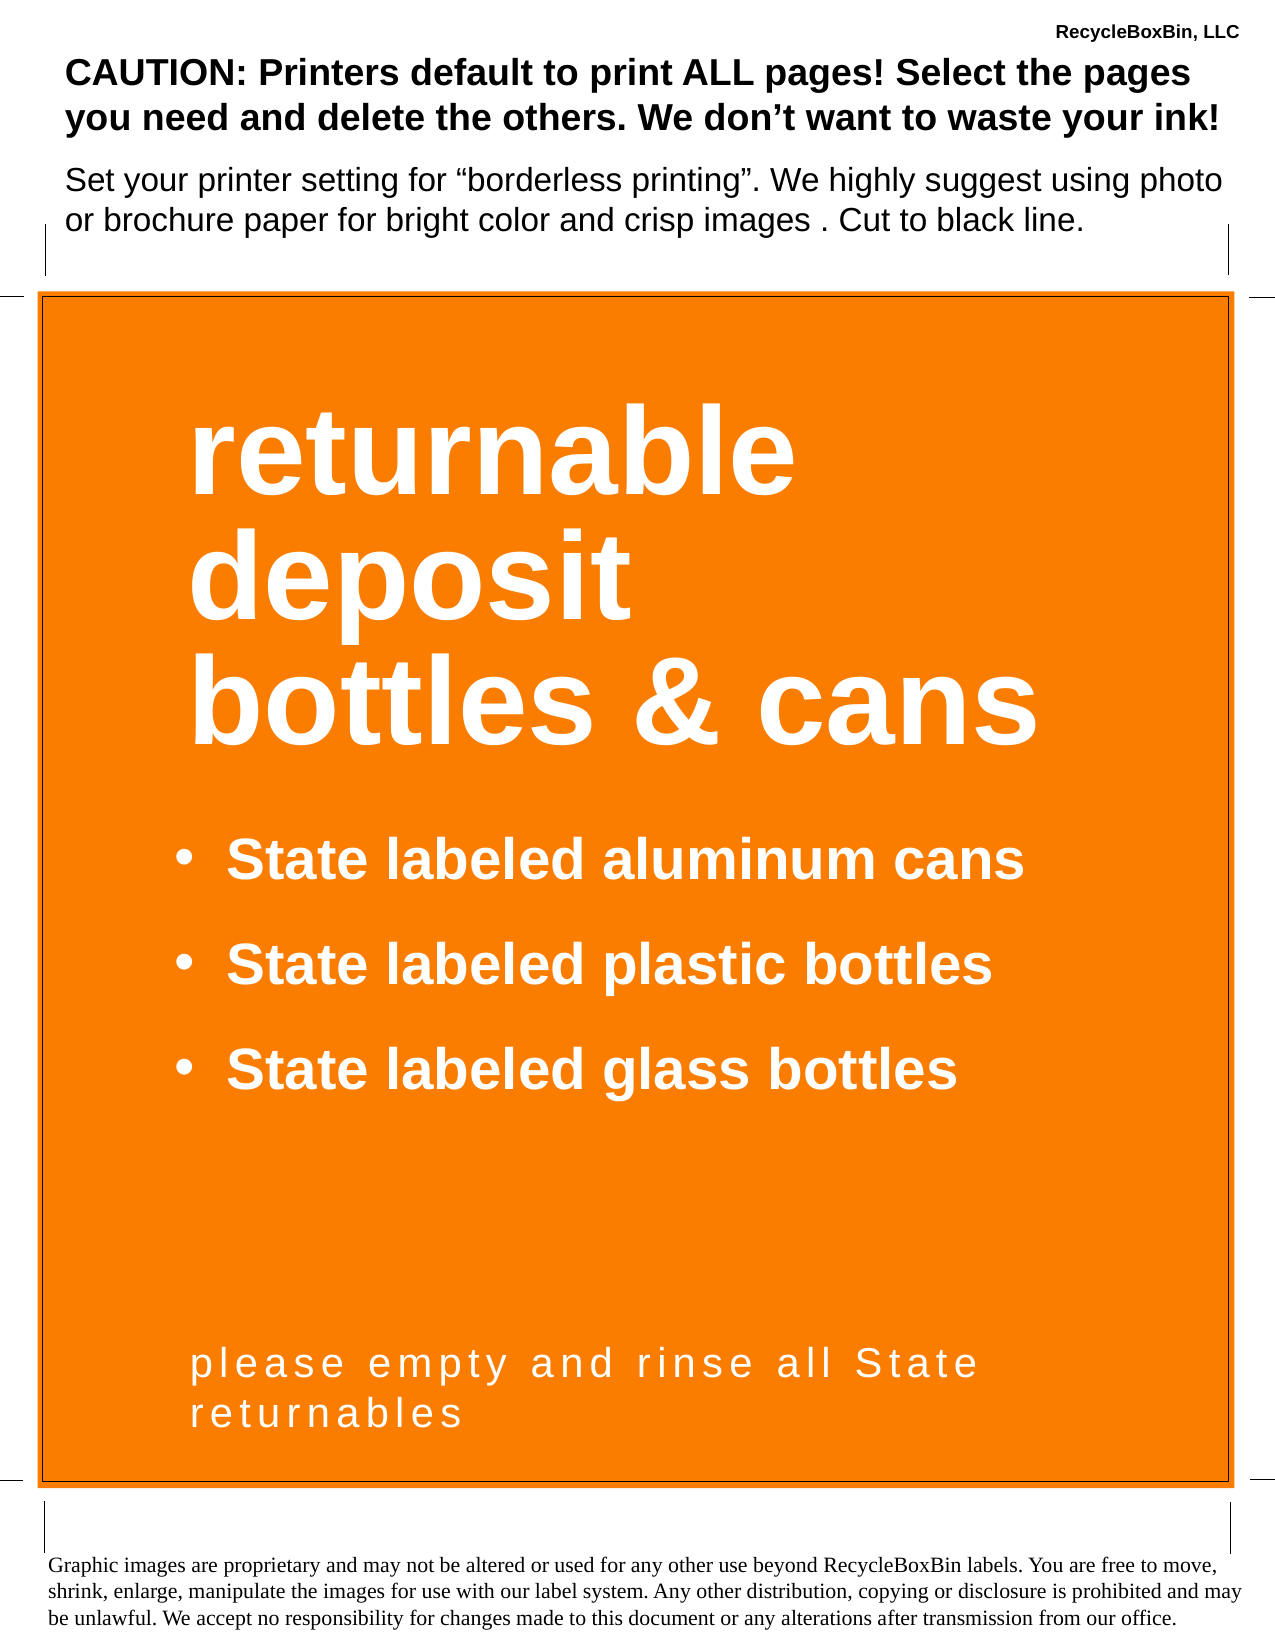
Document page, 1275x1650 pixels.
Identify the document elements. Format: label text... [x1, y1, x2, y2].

text_box [42, 295, 1229, 1481]
text_box [35, 289, 1236, 1490]
text_box CAUTION: Printers default to print ALL pages! Select the pages you need and delete the others. We don’t want to waste your ink! Set your printer setting for “borderless printing”. We highly suggest using photo or brochure paper for bright color and crisp images . Cut to black line. [50, 40, 1241, 246]
text_box Graphic images are proprietary and may not be altered or used for any other use beyond RecycleBoxBin labels. You are free to move, shrink, enlarge, manipulate the images for use with our label system. Any other distribution, copying or disclosure is prohibited and may be unlawful. We accept no responsibility for changes made to this document or any alterations after transmission from our office. [33, 1543, 1260, 1637]
title RecycleBoxBin, LLC [1022, 1, 1274, 61]
